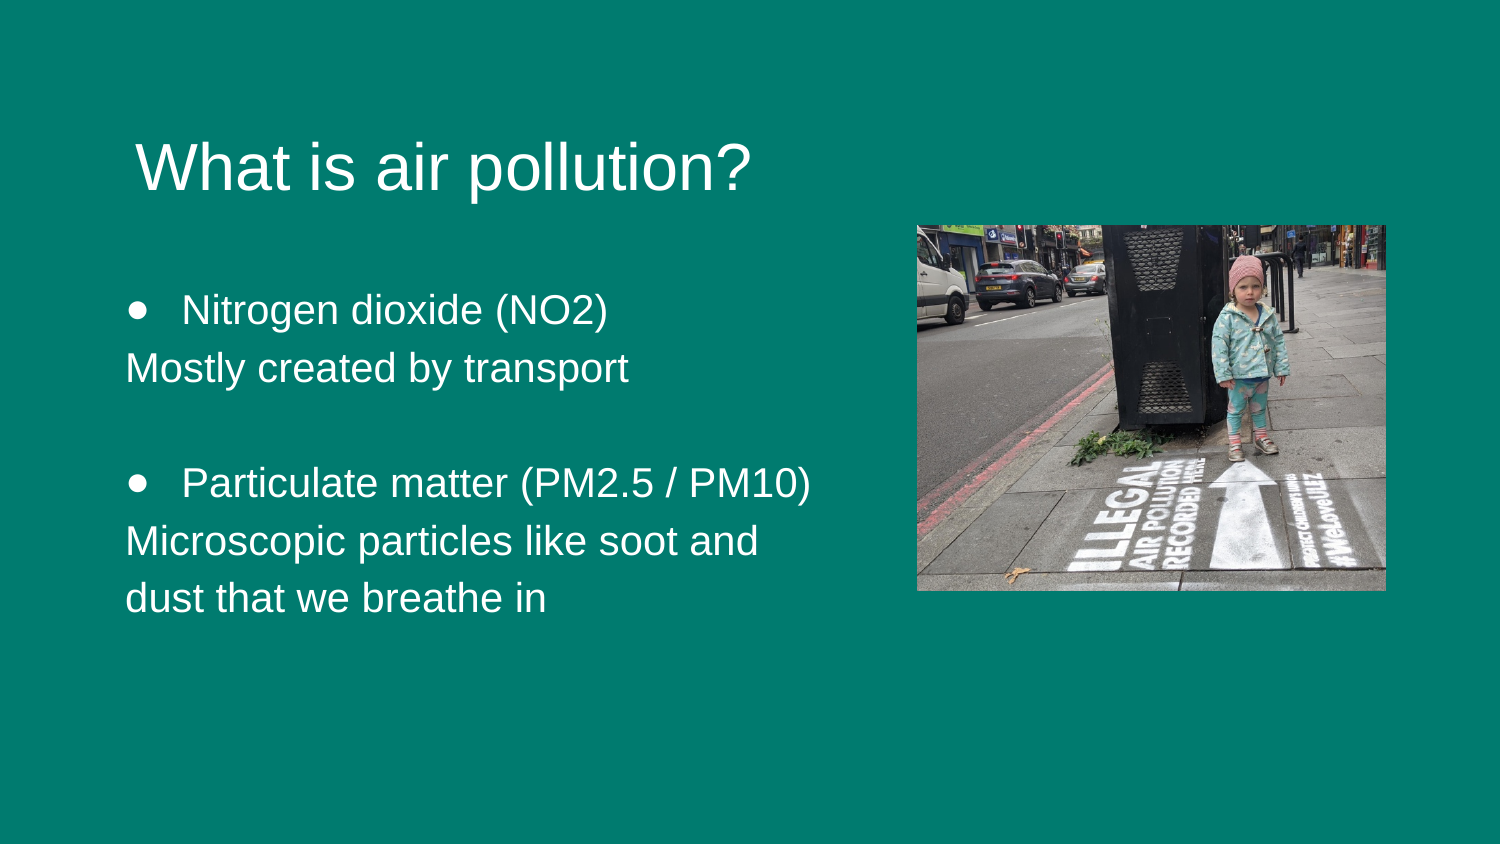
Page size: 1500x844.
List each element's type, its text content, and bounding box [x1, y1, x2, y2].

picture [916, 225, 1386, 592]
title What is air pollution? [120, 109, 769, 197]
text_box Nitrogen dioxide (NO2) Mostly created by transport Particulate matter (PM2.5 / PM10) Microscopic particles like soot and dust that we breathe in [91, 225, 854, 617]
